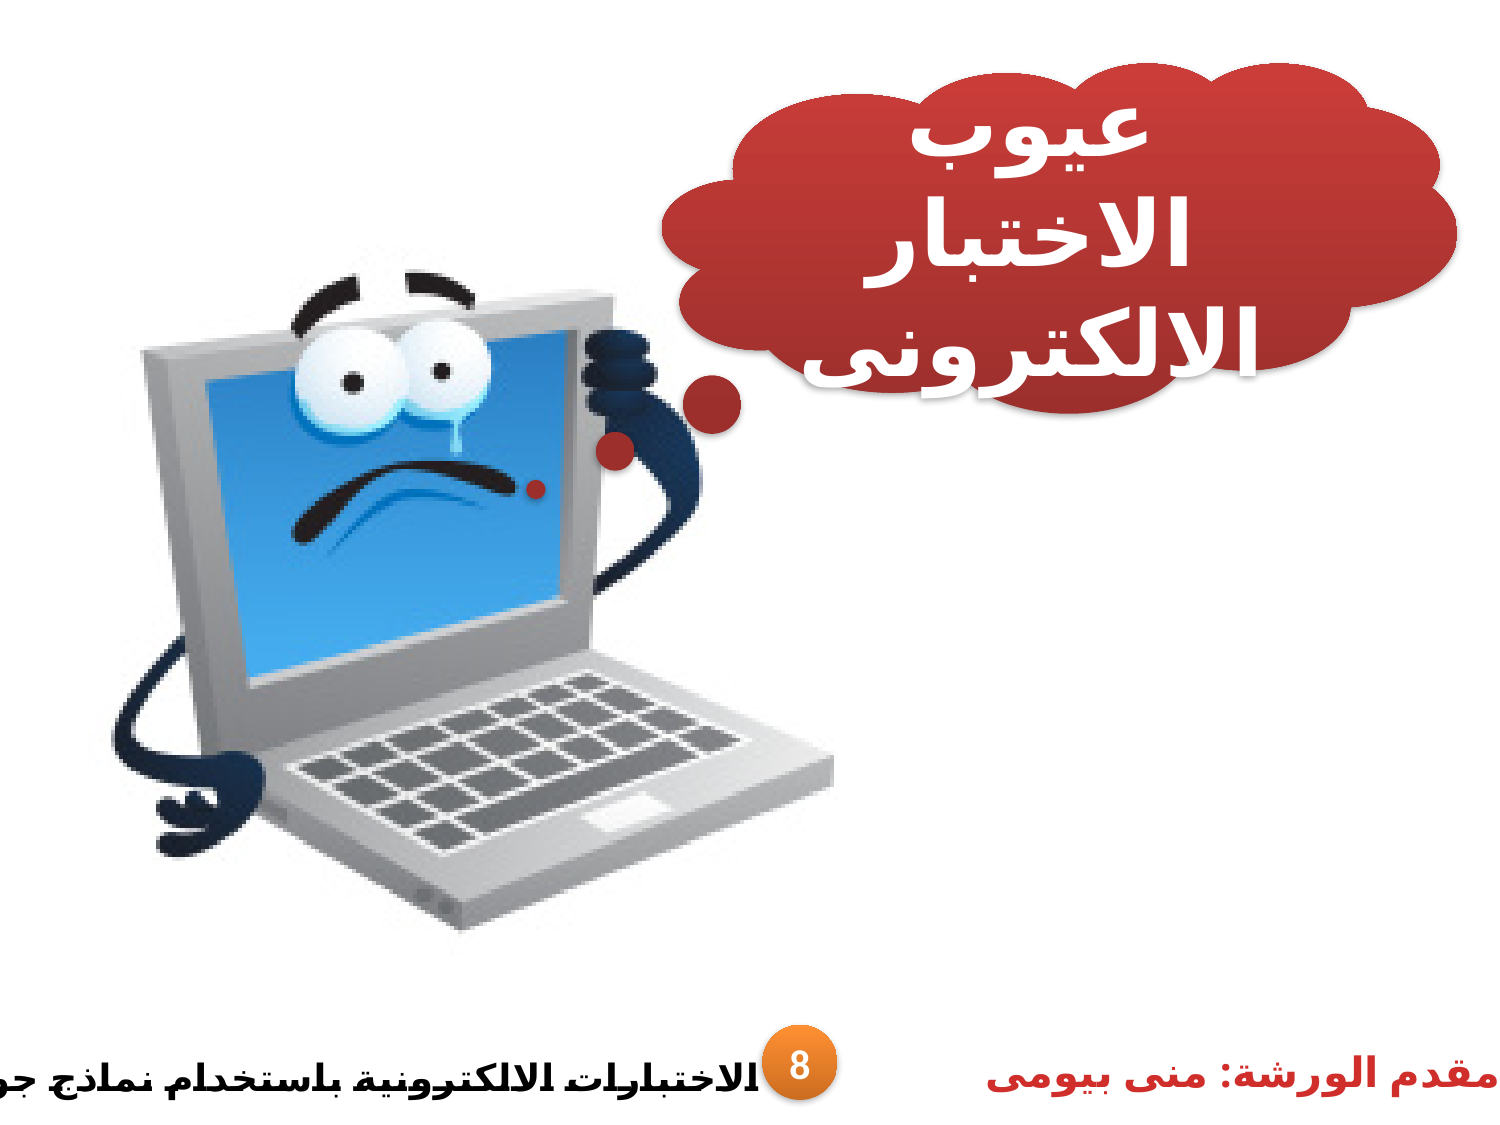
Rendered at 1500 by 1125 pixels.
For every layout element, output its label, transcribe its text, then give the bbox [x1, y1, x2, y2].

picture [87, 212, 863, 988]
text_box 8 [762, 1024, 838, 1100]
text_box عيوب الاختبار الالكترونى [667, 63, 1458, 414]
